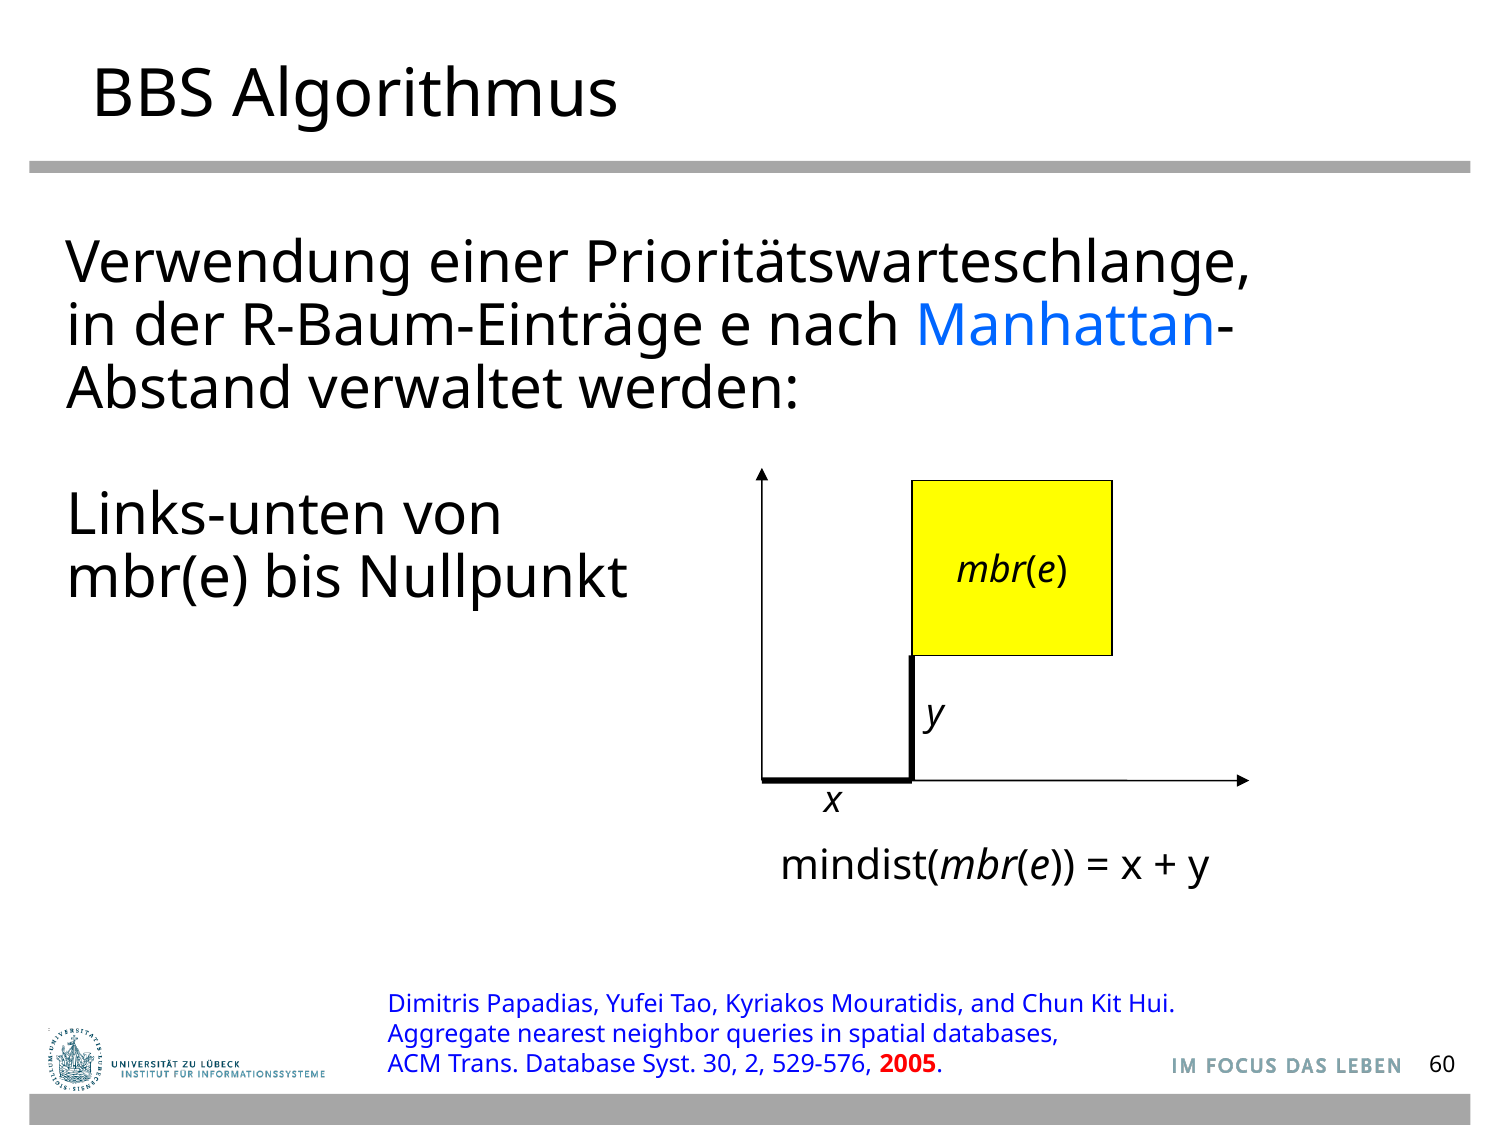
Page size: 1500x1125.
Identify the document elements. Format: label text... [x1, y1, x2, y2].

picture [1198, 1058, 1305, 1073]
slide_number 60 [1305, 1050, 1471, 1083]
title BBS Algorithmus [76, 42, 1427, 126]
text_box y [911, 680, 959, 741]
text_box x [808, 767, 857, 828]
text_box mbr(e) [911, 480, 1112, 656]
list Verwendung einer Prioritätswarteschlange, in der R-Baum-Einträge e nach Manhattan-Abstand verwaltet werden: Links-unten von mbr(e) bis Nullpunkt [50, 224, 1438, 641]
text_box [912, 774, 1250, 787]
text_box [755, 467, 769, 780]
text_box mindist(mbr(e)) = x + y [765, 830, 1225, 896]
text_box Dimitris Papadias, Yufei Tao, Kyriakos Mouratidis, and Chun Kit Hui. Aggregate nearest neighbor queries in spatial databases, ACM Trans. Database Syst. 30, 2, 529-576, 2005. [372, 980, 1198, 1085]
